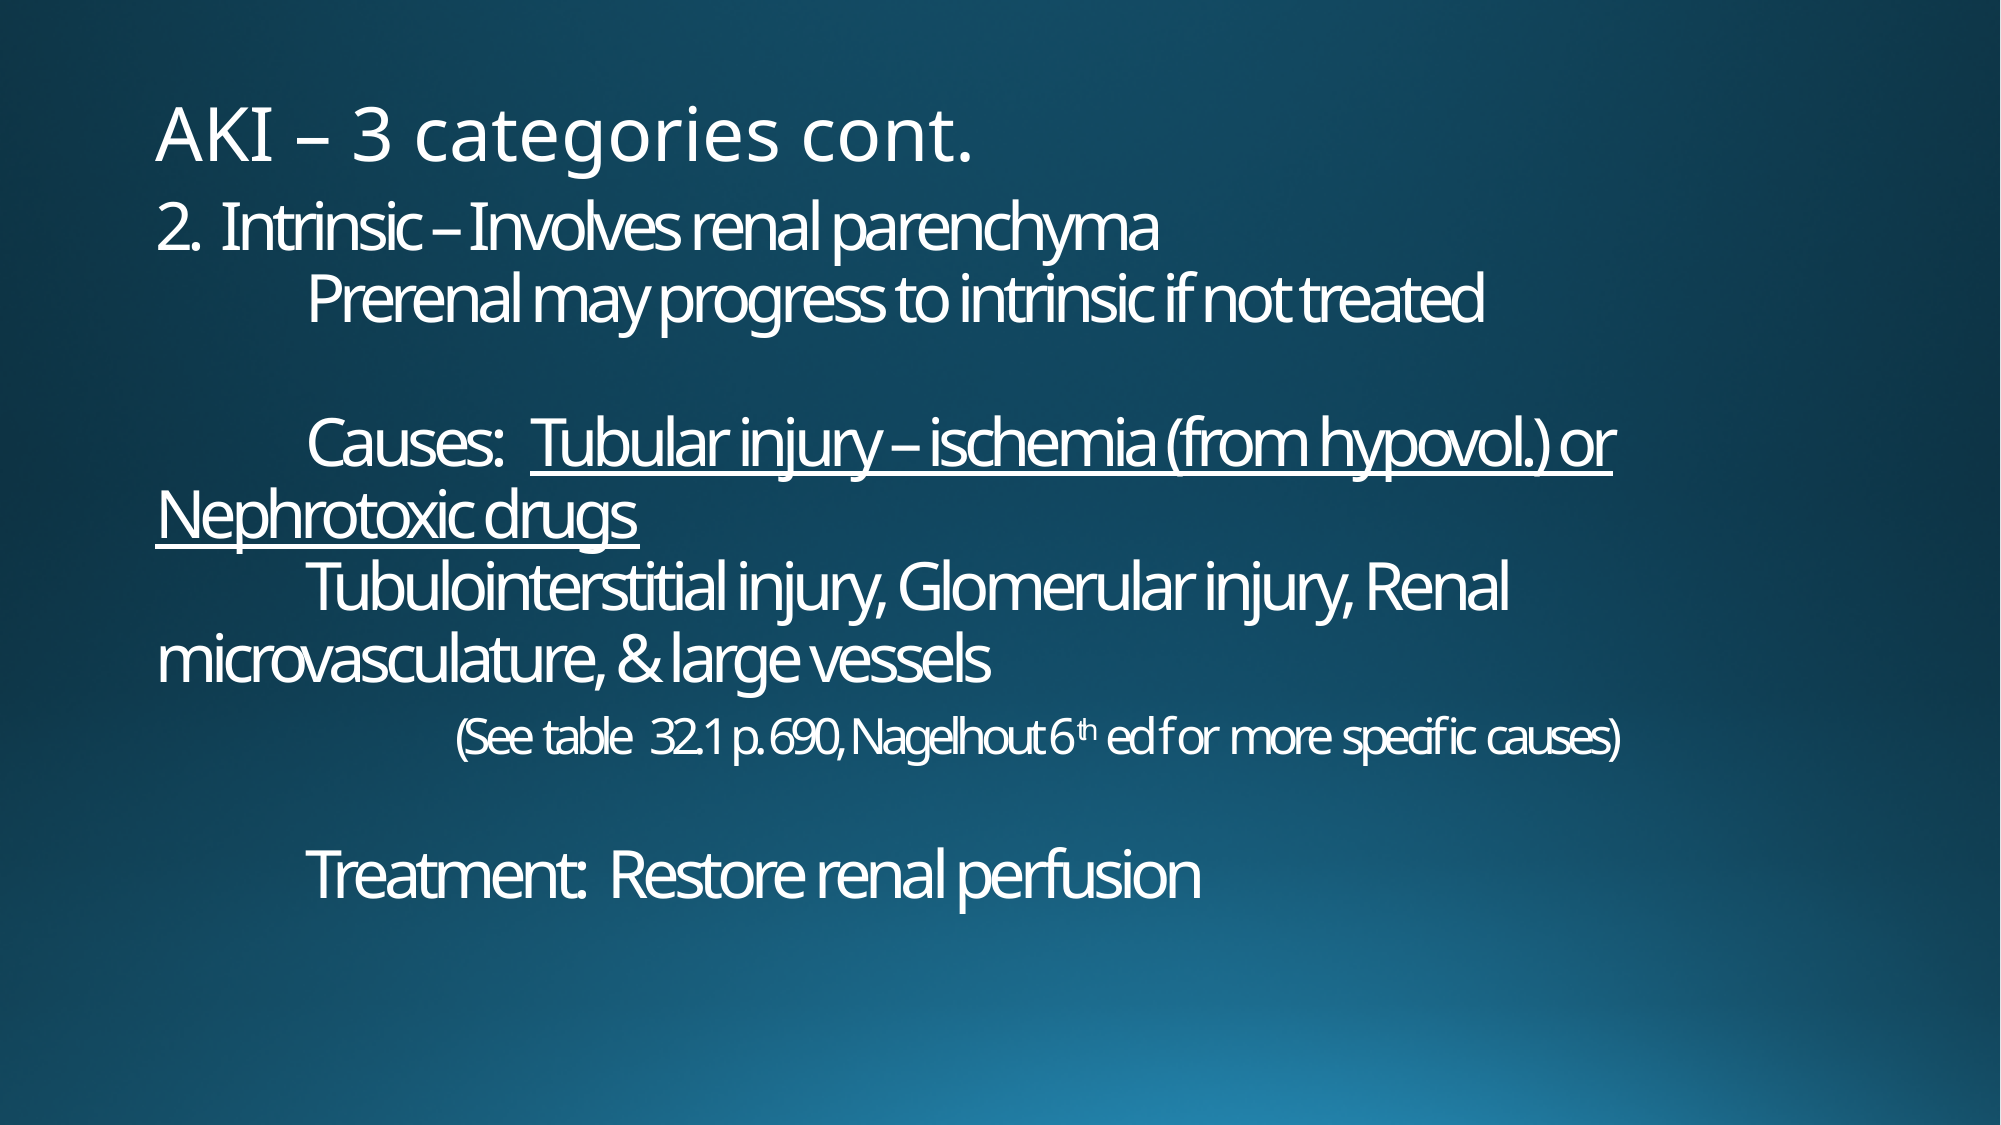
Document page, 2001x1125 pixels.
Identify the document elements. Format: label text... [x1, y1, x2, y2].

subtitle AKI – 3 categories cont. [140, 61, 1641, 186]
title 2. Intrinsic – Involves renal parenchyma Prerenal may progress to intrinsic if not treated Causes: Tubular injury – ischemia (from hypovol.) or Nephrotoxic drugs Tubulointerstitial injury, Glomerular injury, Renal microvasculature, & large vessels (See table 32.1 p. 690, Nagelhout 6th ed f or more specific causes) Treatment: Restore renal perfusion [140, 185, 1889, 1002]
picture [0, 0, 2001, 1125]
